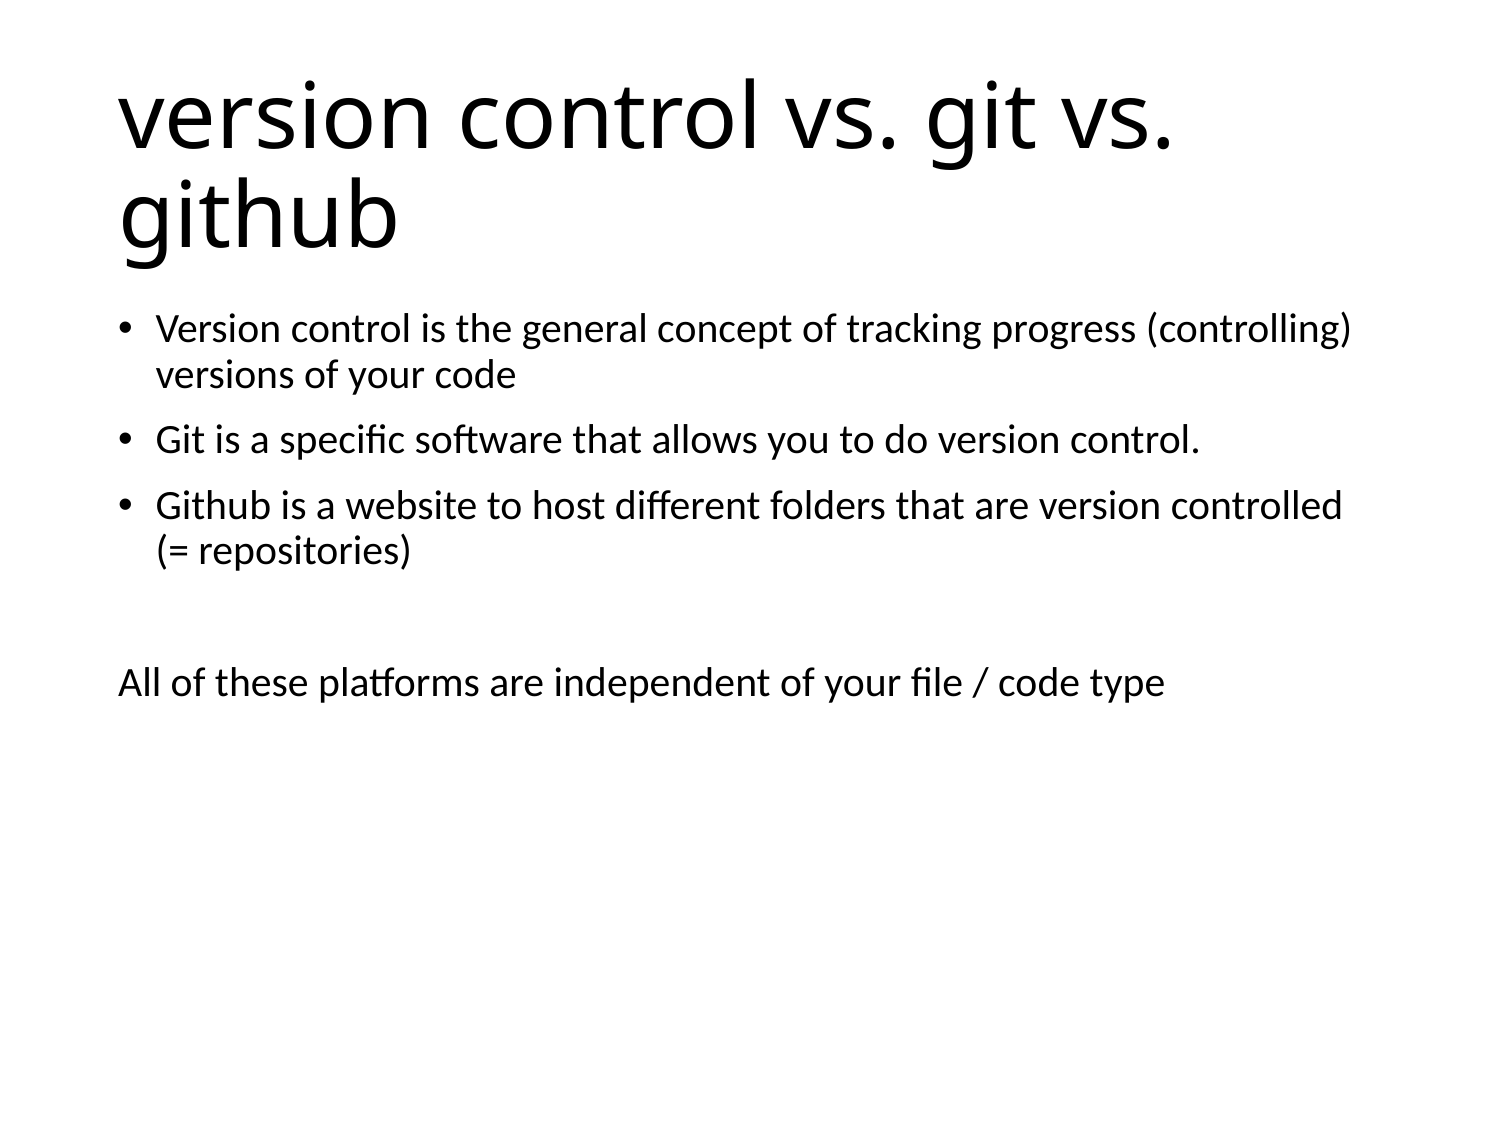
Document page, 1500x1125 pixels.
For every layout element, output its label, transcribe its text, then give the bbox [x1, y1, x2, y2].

title version control vs. git vs. github [103, 59, 1397, 278]
list Version control is the general concept of tracking progress (controlling) versions of your code Git is a specific software that allows you to do version control. Github is a website to host different folders that are version controlled (= repositories) All of these platforms are independent of your file / code type [103, 299, 1397, 934]
